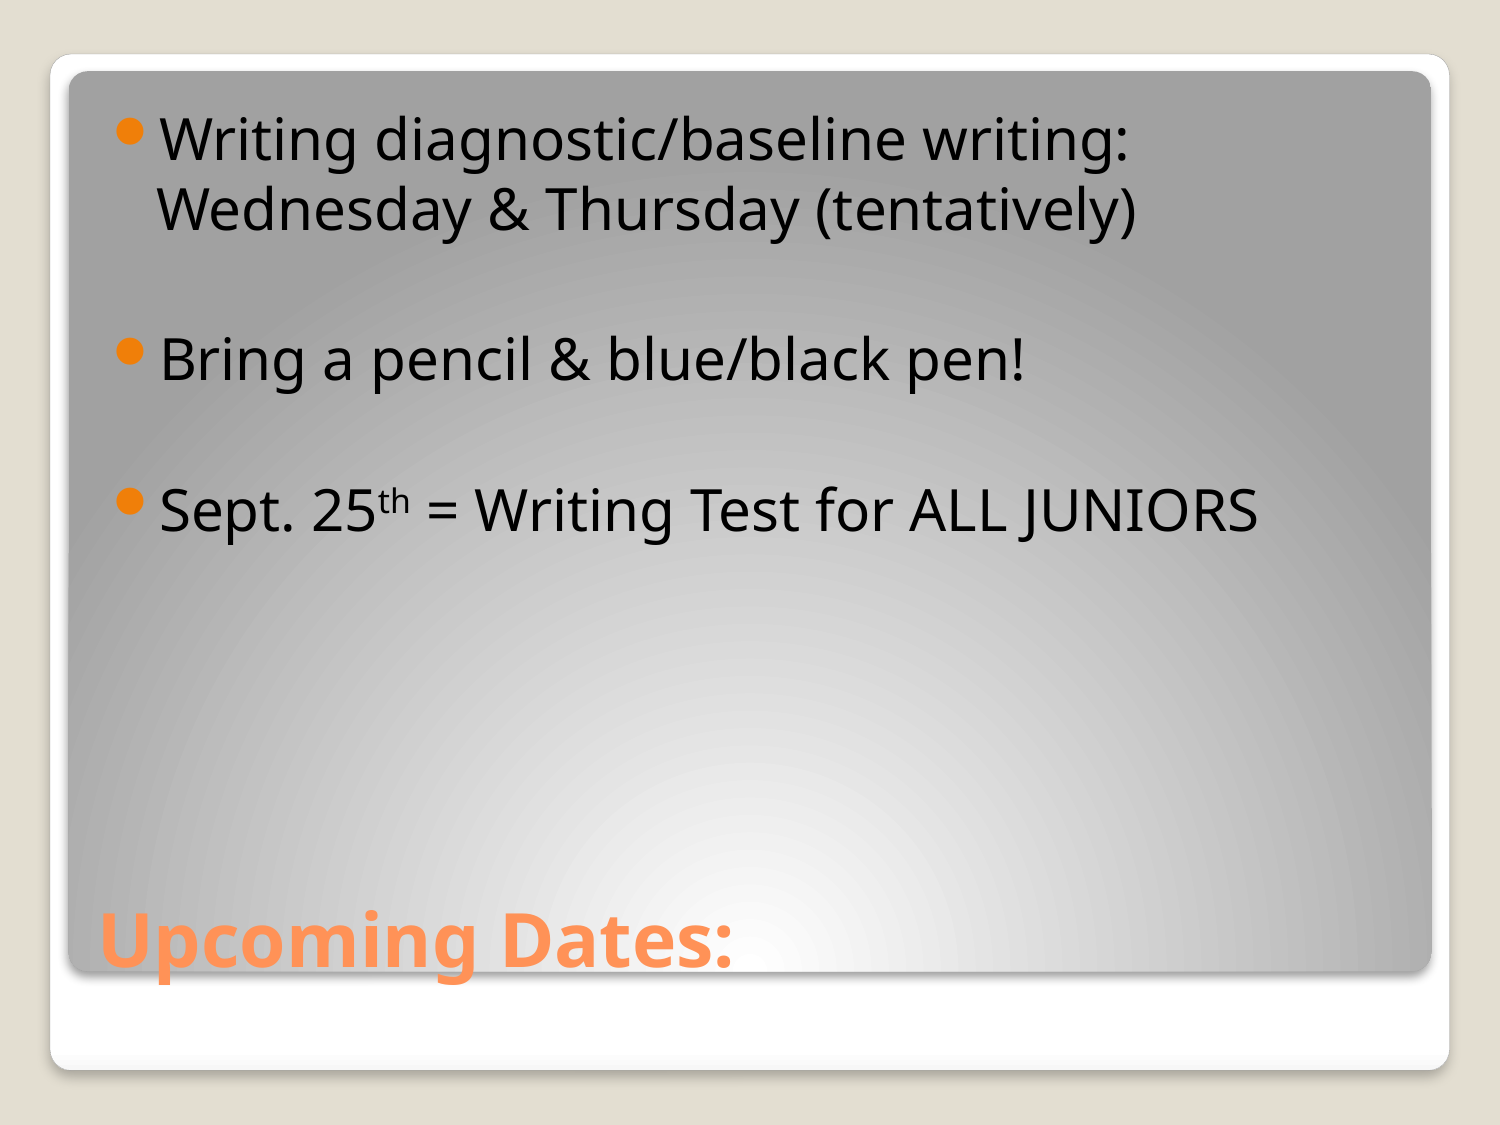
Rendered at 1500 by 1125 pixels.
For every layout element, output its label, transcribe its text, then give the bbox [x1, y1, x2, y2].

title Upcoming Dates: [82, 817, 1425, 990]
list Writing diagnostic/baseline writing: Wednesday & Thursday (tentatively) Bring a pencil & blue/black pen! Sept. 25th = Writing Test for ALL JUNIORS [82, 86, 1425, 774]
